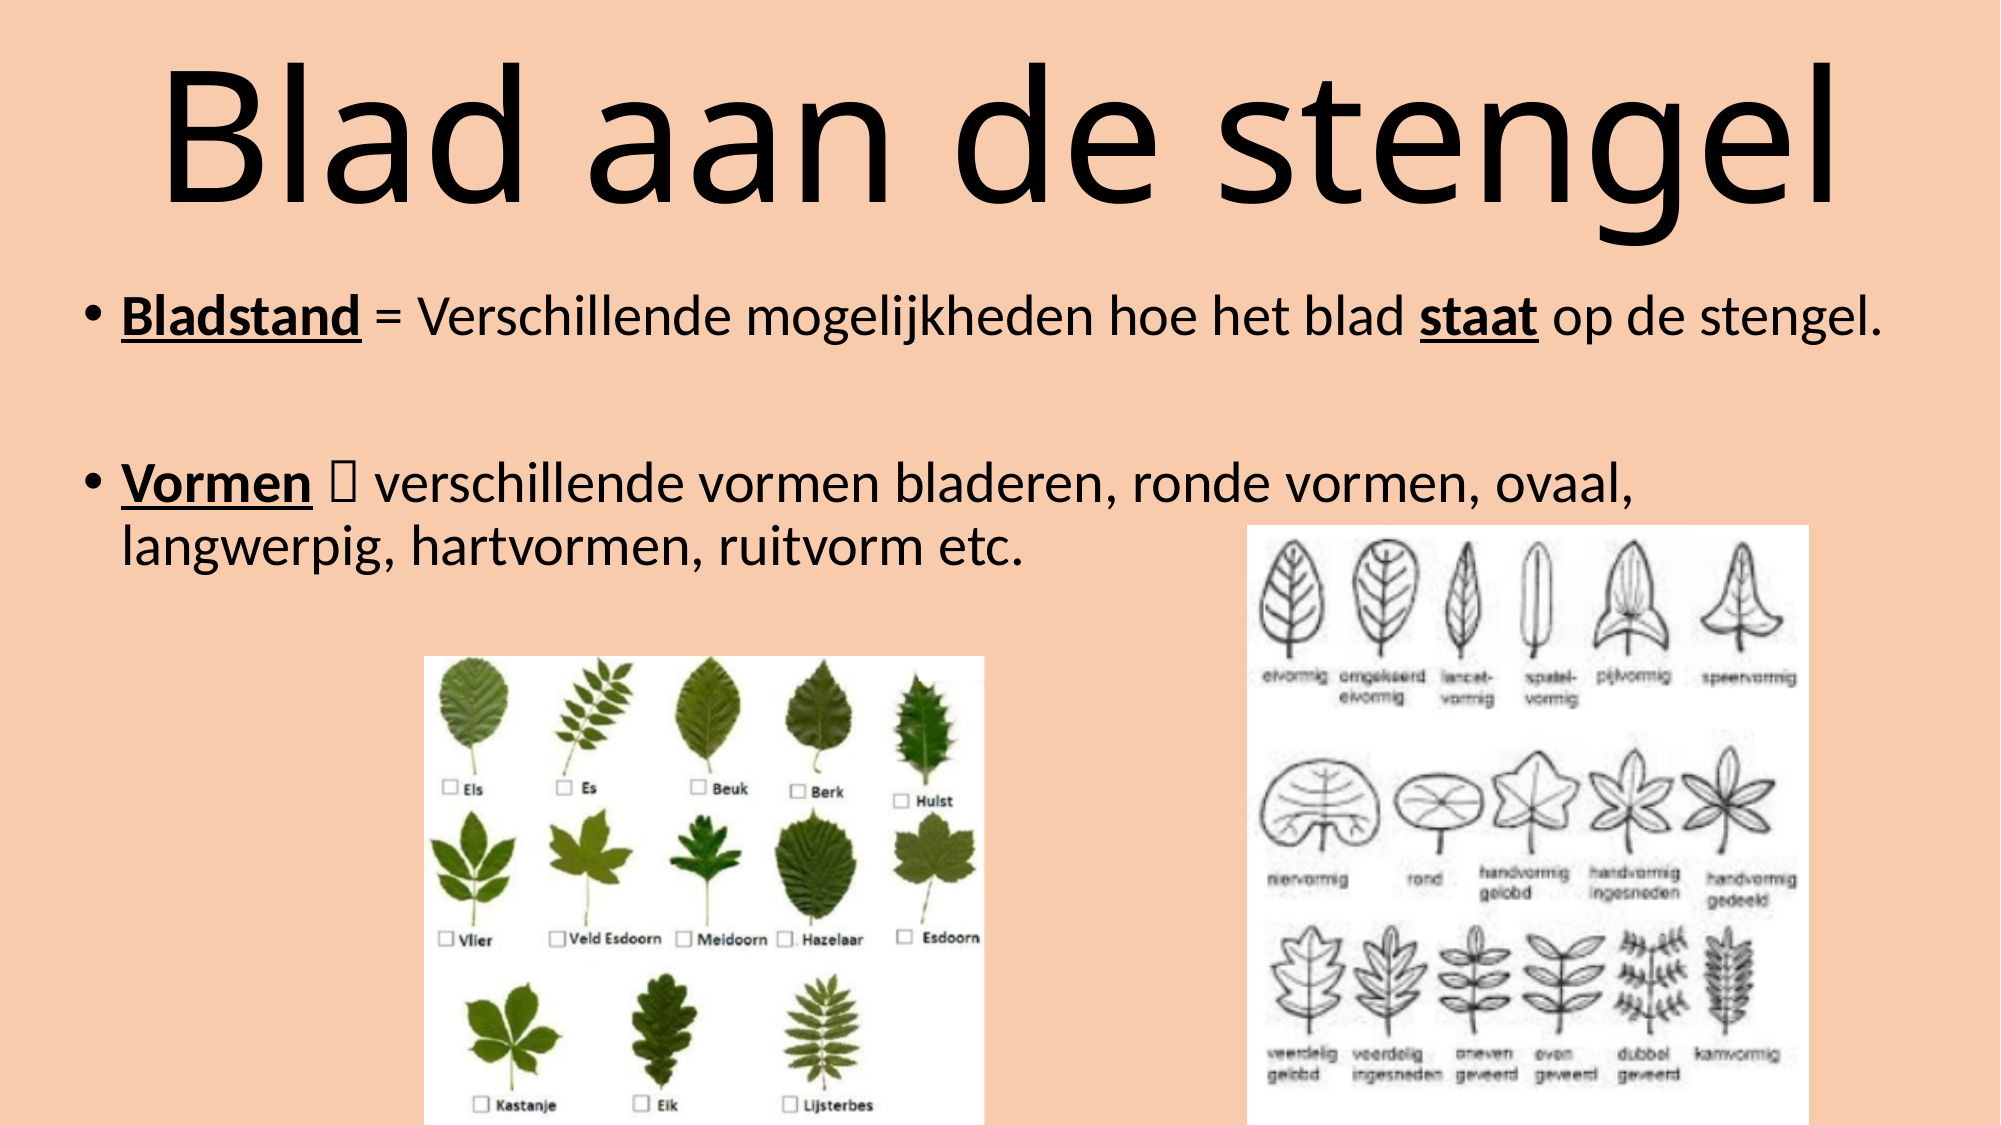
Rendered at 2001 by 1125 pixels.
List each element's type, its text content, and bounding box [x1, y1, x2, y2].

picture [1246, 525, 1809, 1125]
picture [424, 656, 986, 1125]
title Blad aan de stengel [137, 34, 1863, 253]
list Bladstand = Verschillende mogelijkheden hoe het blad staat op de stengel. Vormen  verschillende vormen bladeren, ronde vormen, ovaal, langwerpig, hartvormen, ruitvorm etc. [68, 277, 1932, 992]
